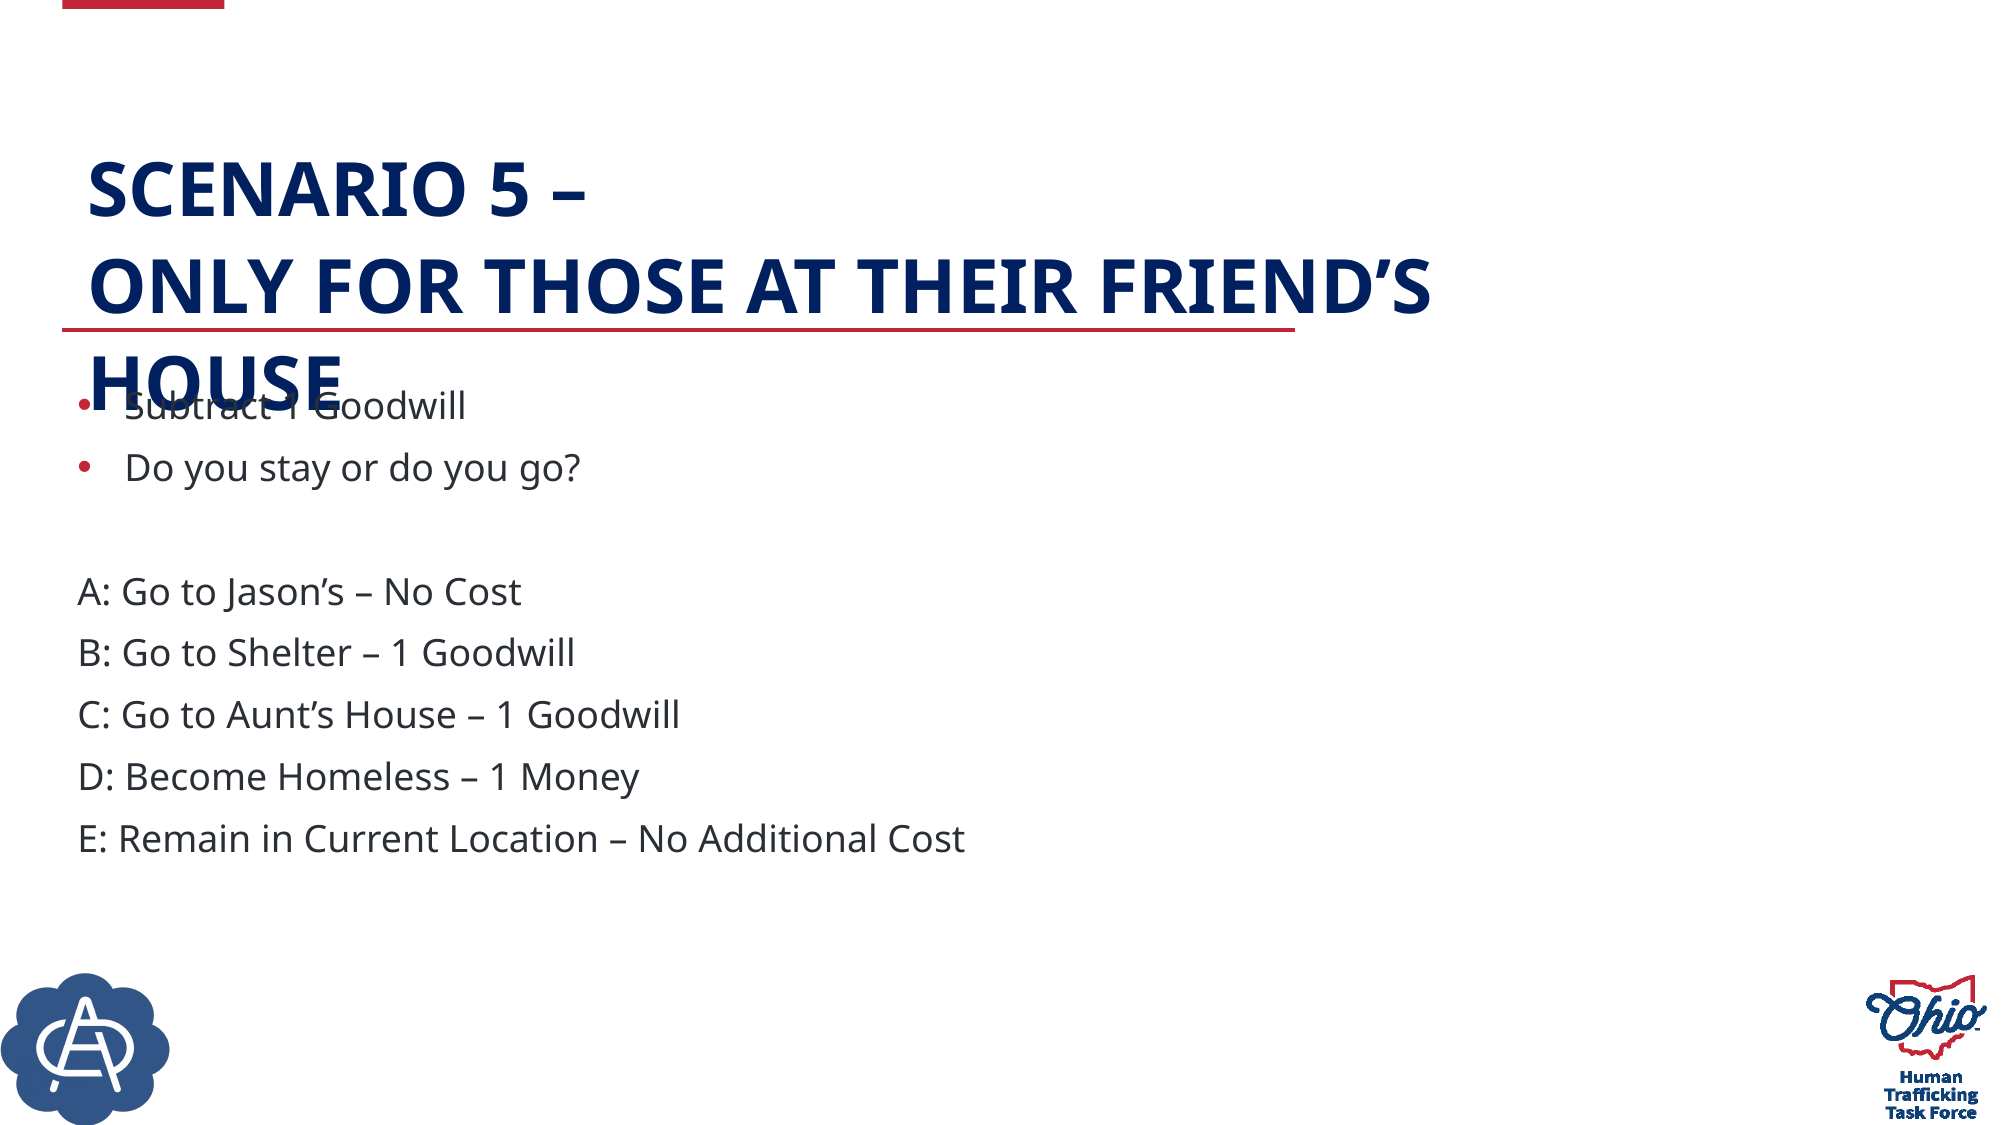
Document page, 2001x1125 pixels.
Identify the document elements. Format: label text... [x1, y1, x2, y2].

title Scenario 5 – Only for those at their Friend’s House [72, 127, 1548, 274]
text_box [1862, 974, 2000, 1125]
list Subtract 1 Goodwill Do you stay or do you go? A: Go to Jason’s – No Cost B: Go to Shelter – 1 Goodwill C: Go to Aunt’s House – 1 Goodwill D: Become Homeless – 1 Money E: Remain in Current Location – No Additional Cost [62, 365, 1557, 944]
picture [0, 960, 191, 1125]
